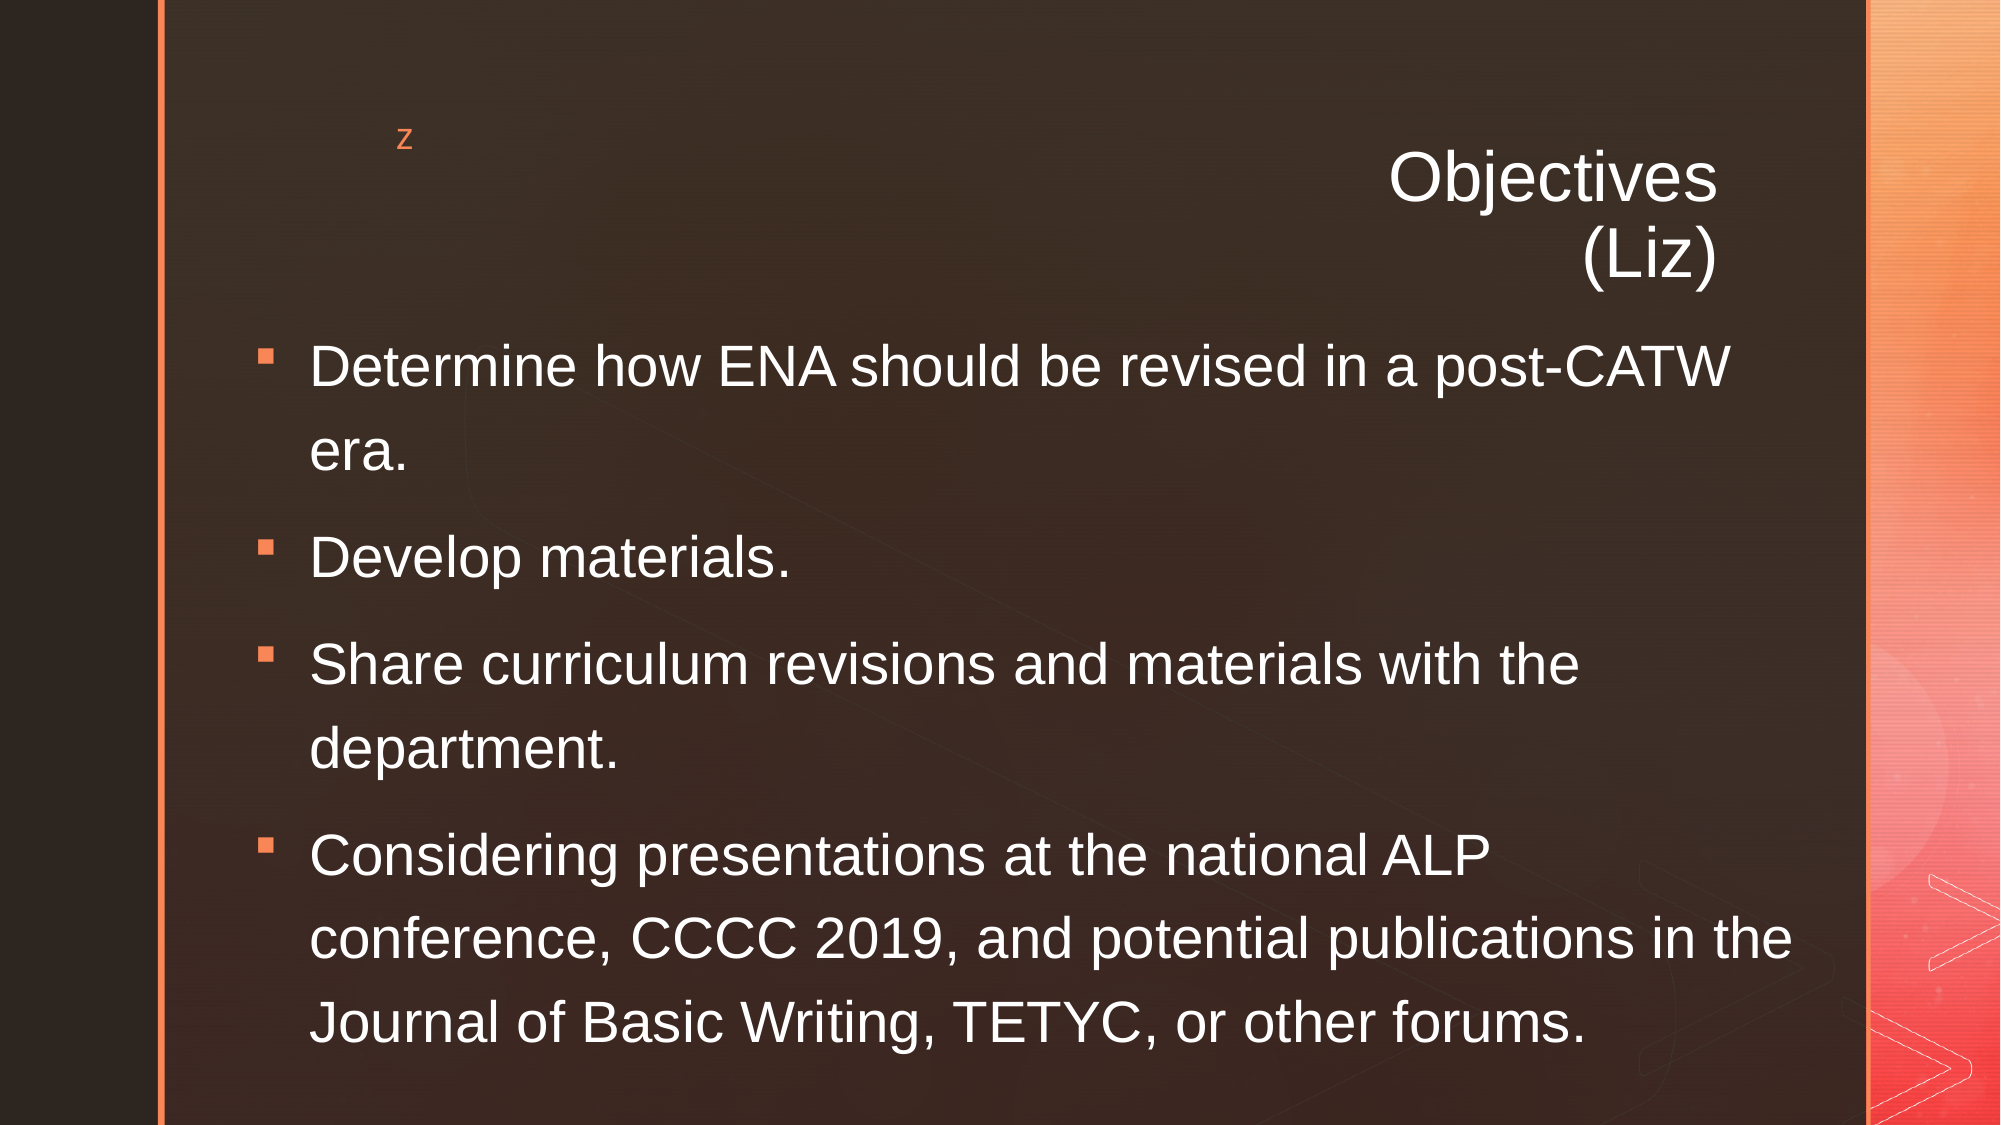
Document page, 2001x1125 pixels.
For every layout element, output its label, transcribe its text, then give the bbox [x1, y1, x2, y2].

picture [1871, 0, 2001, 1125]
list Determine how ENA should be revised in a post-CATW era. Develop materials. Share curriculum revisions and materials with the department. Considering presentations at the national ALP conference, CCCC 2019, and potential publications in the Journal of Basic Writing, TETYC, or other forums. [237, 309, 1825, 1060]
title Objectives (Liz) [428, 132, 1734, 309]
